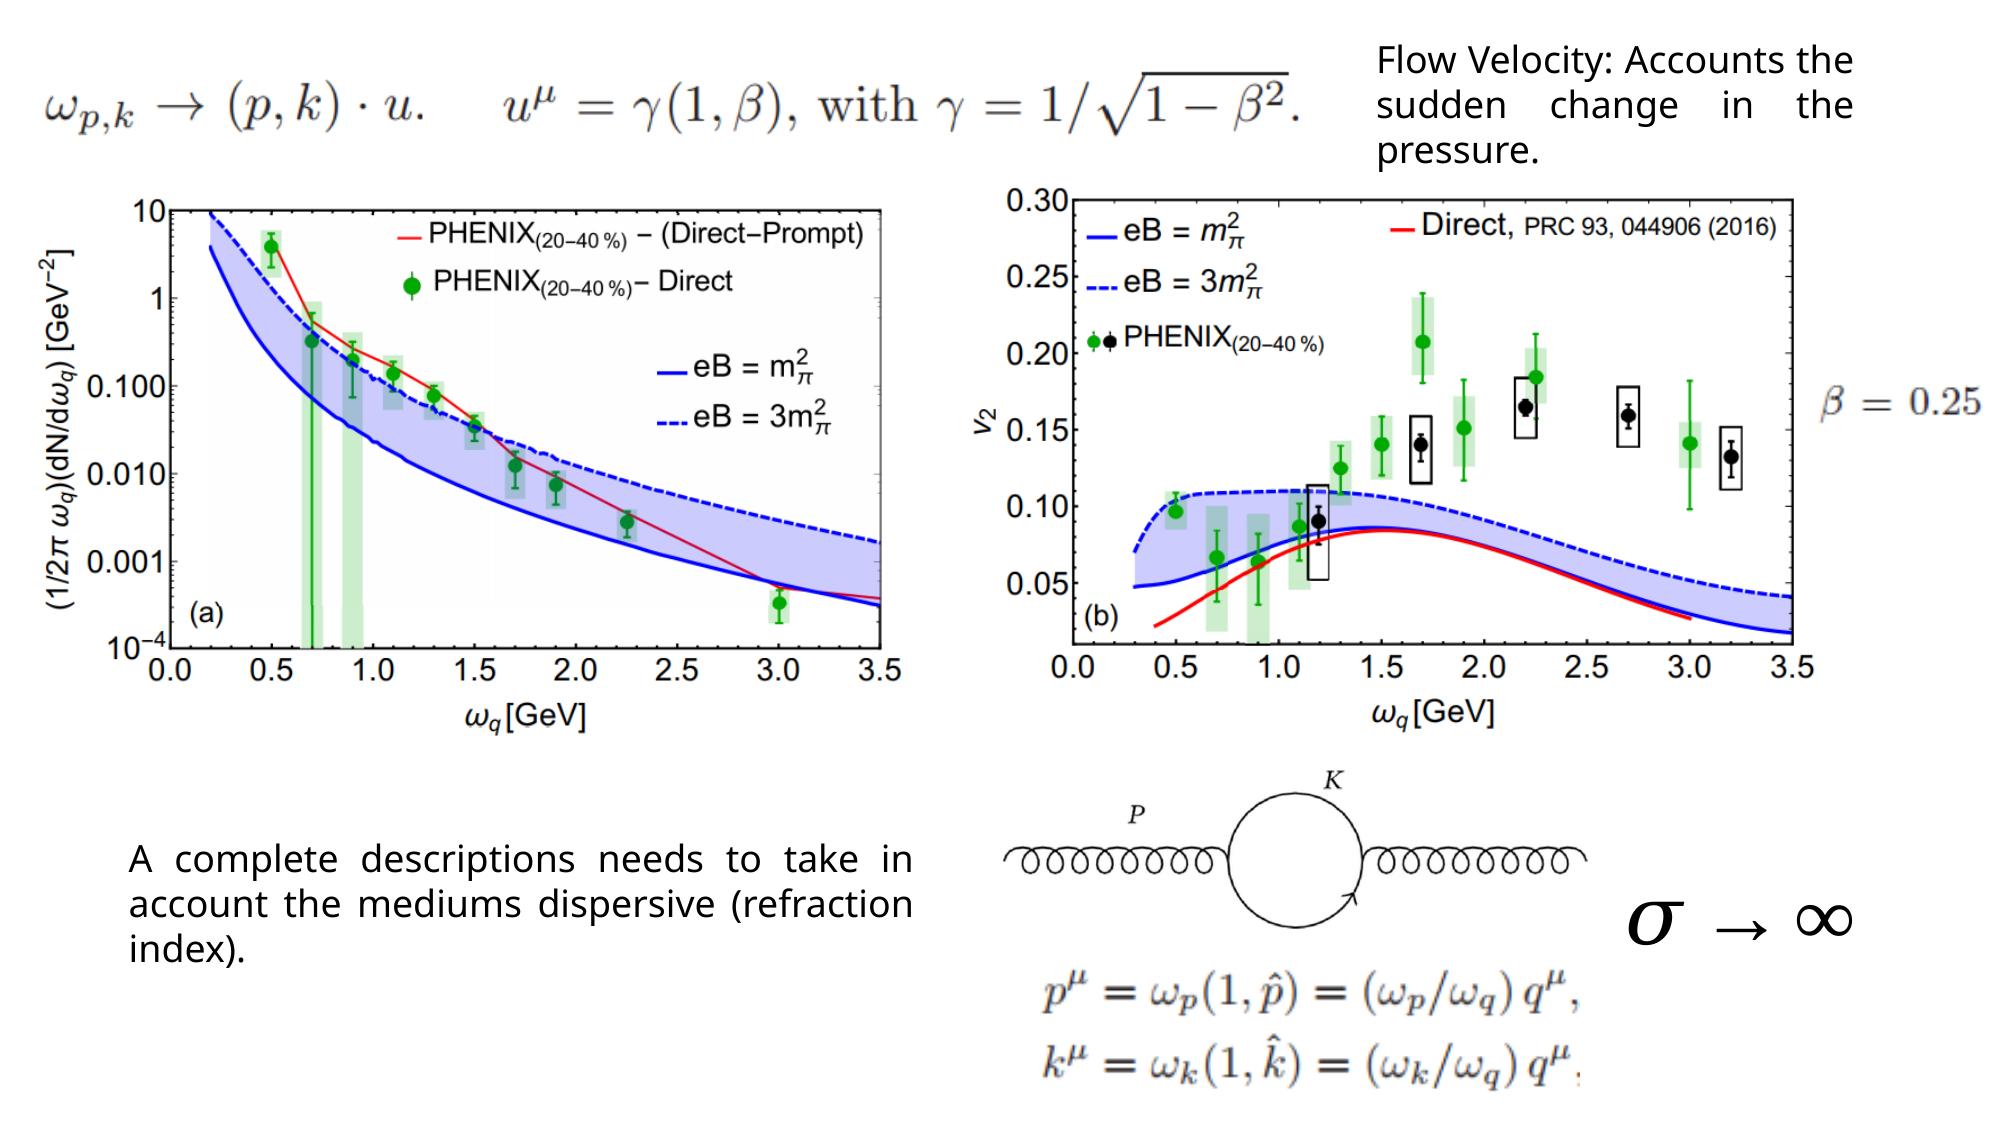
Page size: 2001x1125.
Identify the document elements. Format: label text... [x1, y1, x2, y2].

text_box A complete descriptions needs to take in account the mediums dispersive (refraction index). [114, 828, 930, 978]
text_box Flow Velocity: Accounts the sudden change in the pressure. [1361, 28, 1870, 179]
picture [16, 55, 1994, 1105]
